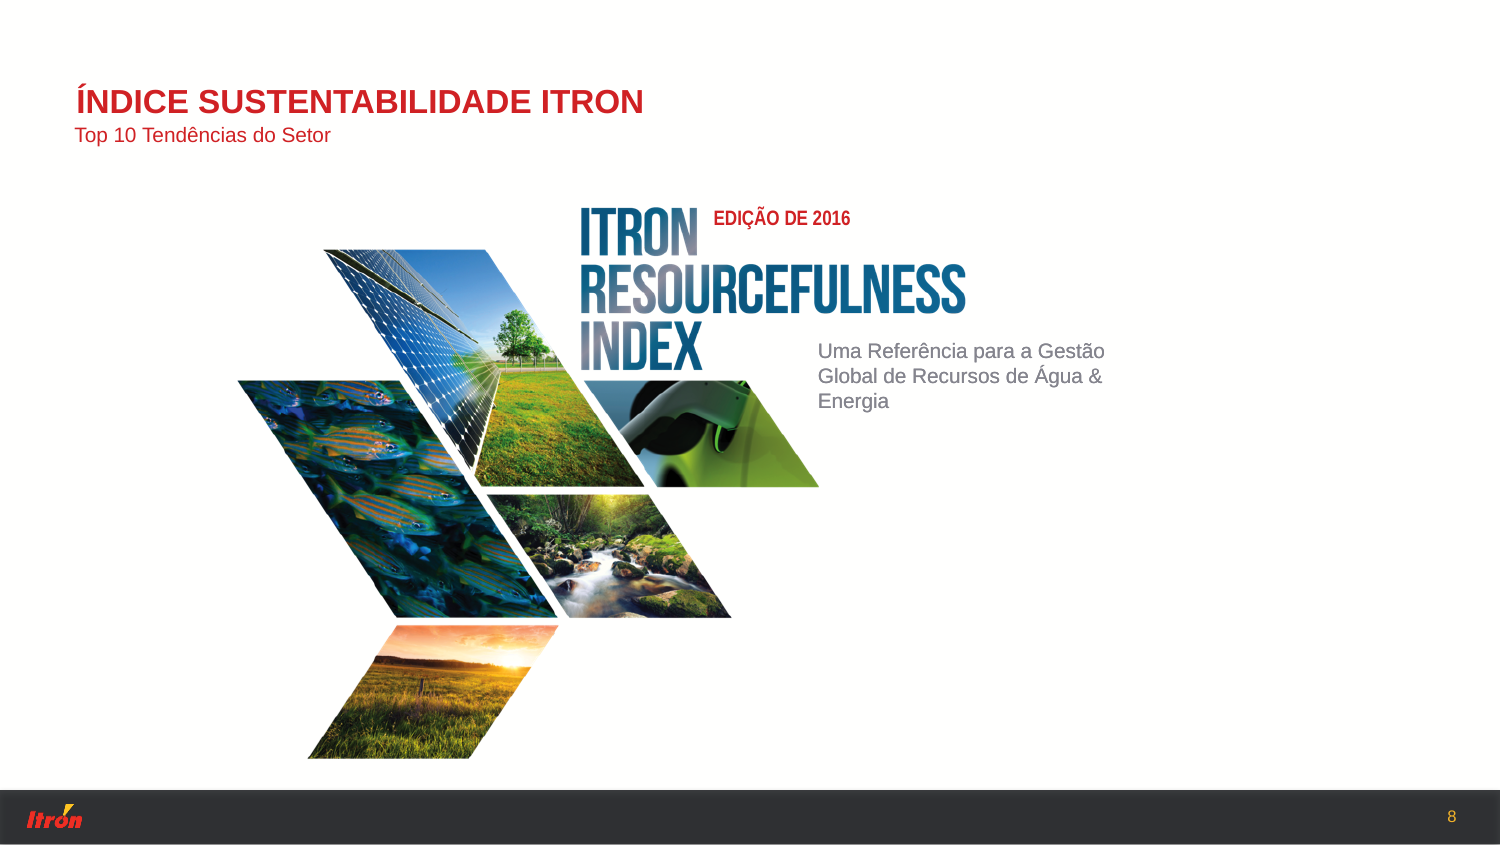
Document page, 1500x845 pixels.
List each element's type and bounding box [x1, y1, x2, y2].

picture [26, 804, 82, 828]
text_box [59, 76, 867, 156]
text_box [193, 192, 1150, 778]
